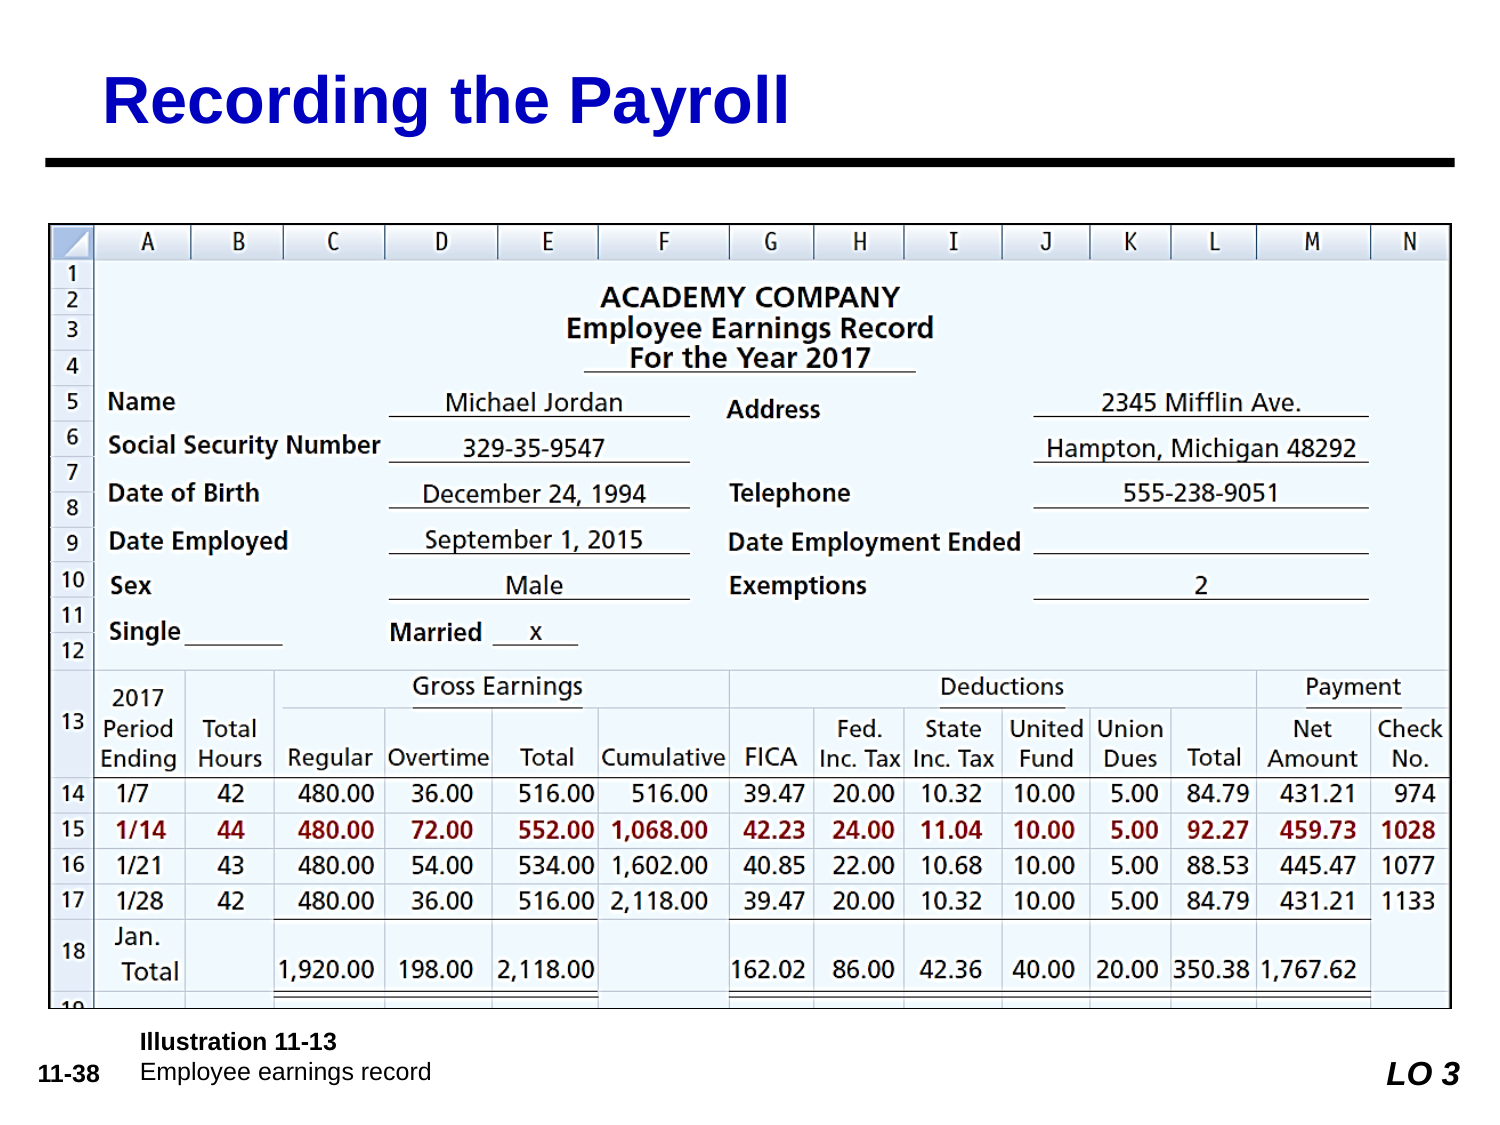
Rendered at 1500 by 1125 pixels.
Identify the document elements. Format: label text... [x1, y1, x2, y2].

text_box Illustration 11-13 Employee earnings record [125, 1018, 463, 1093]
text_box LO 3 [1350, 1044, 1475, 1100]
text_box Recording the Payroll [87, 50, 1338, 142]
picture [49, 224, 1451, 1008]
